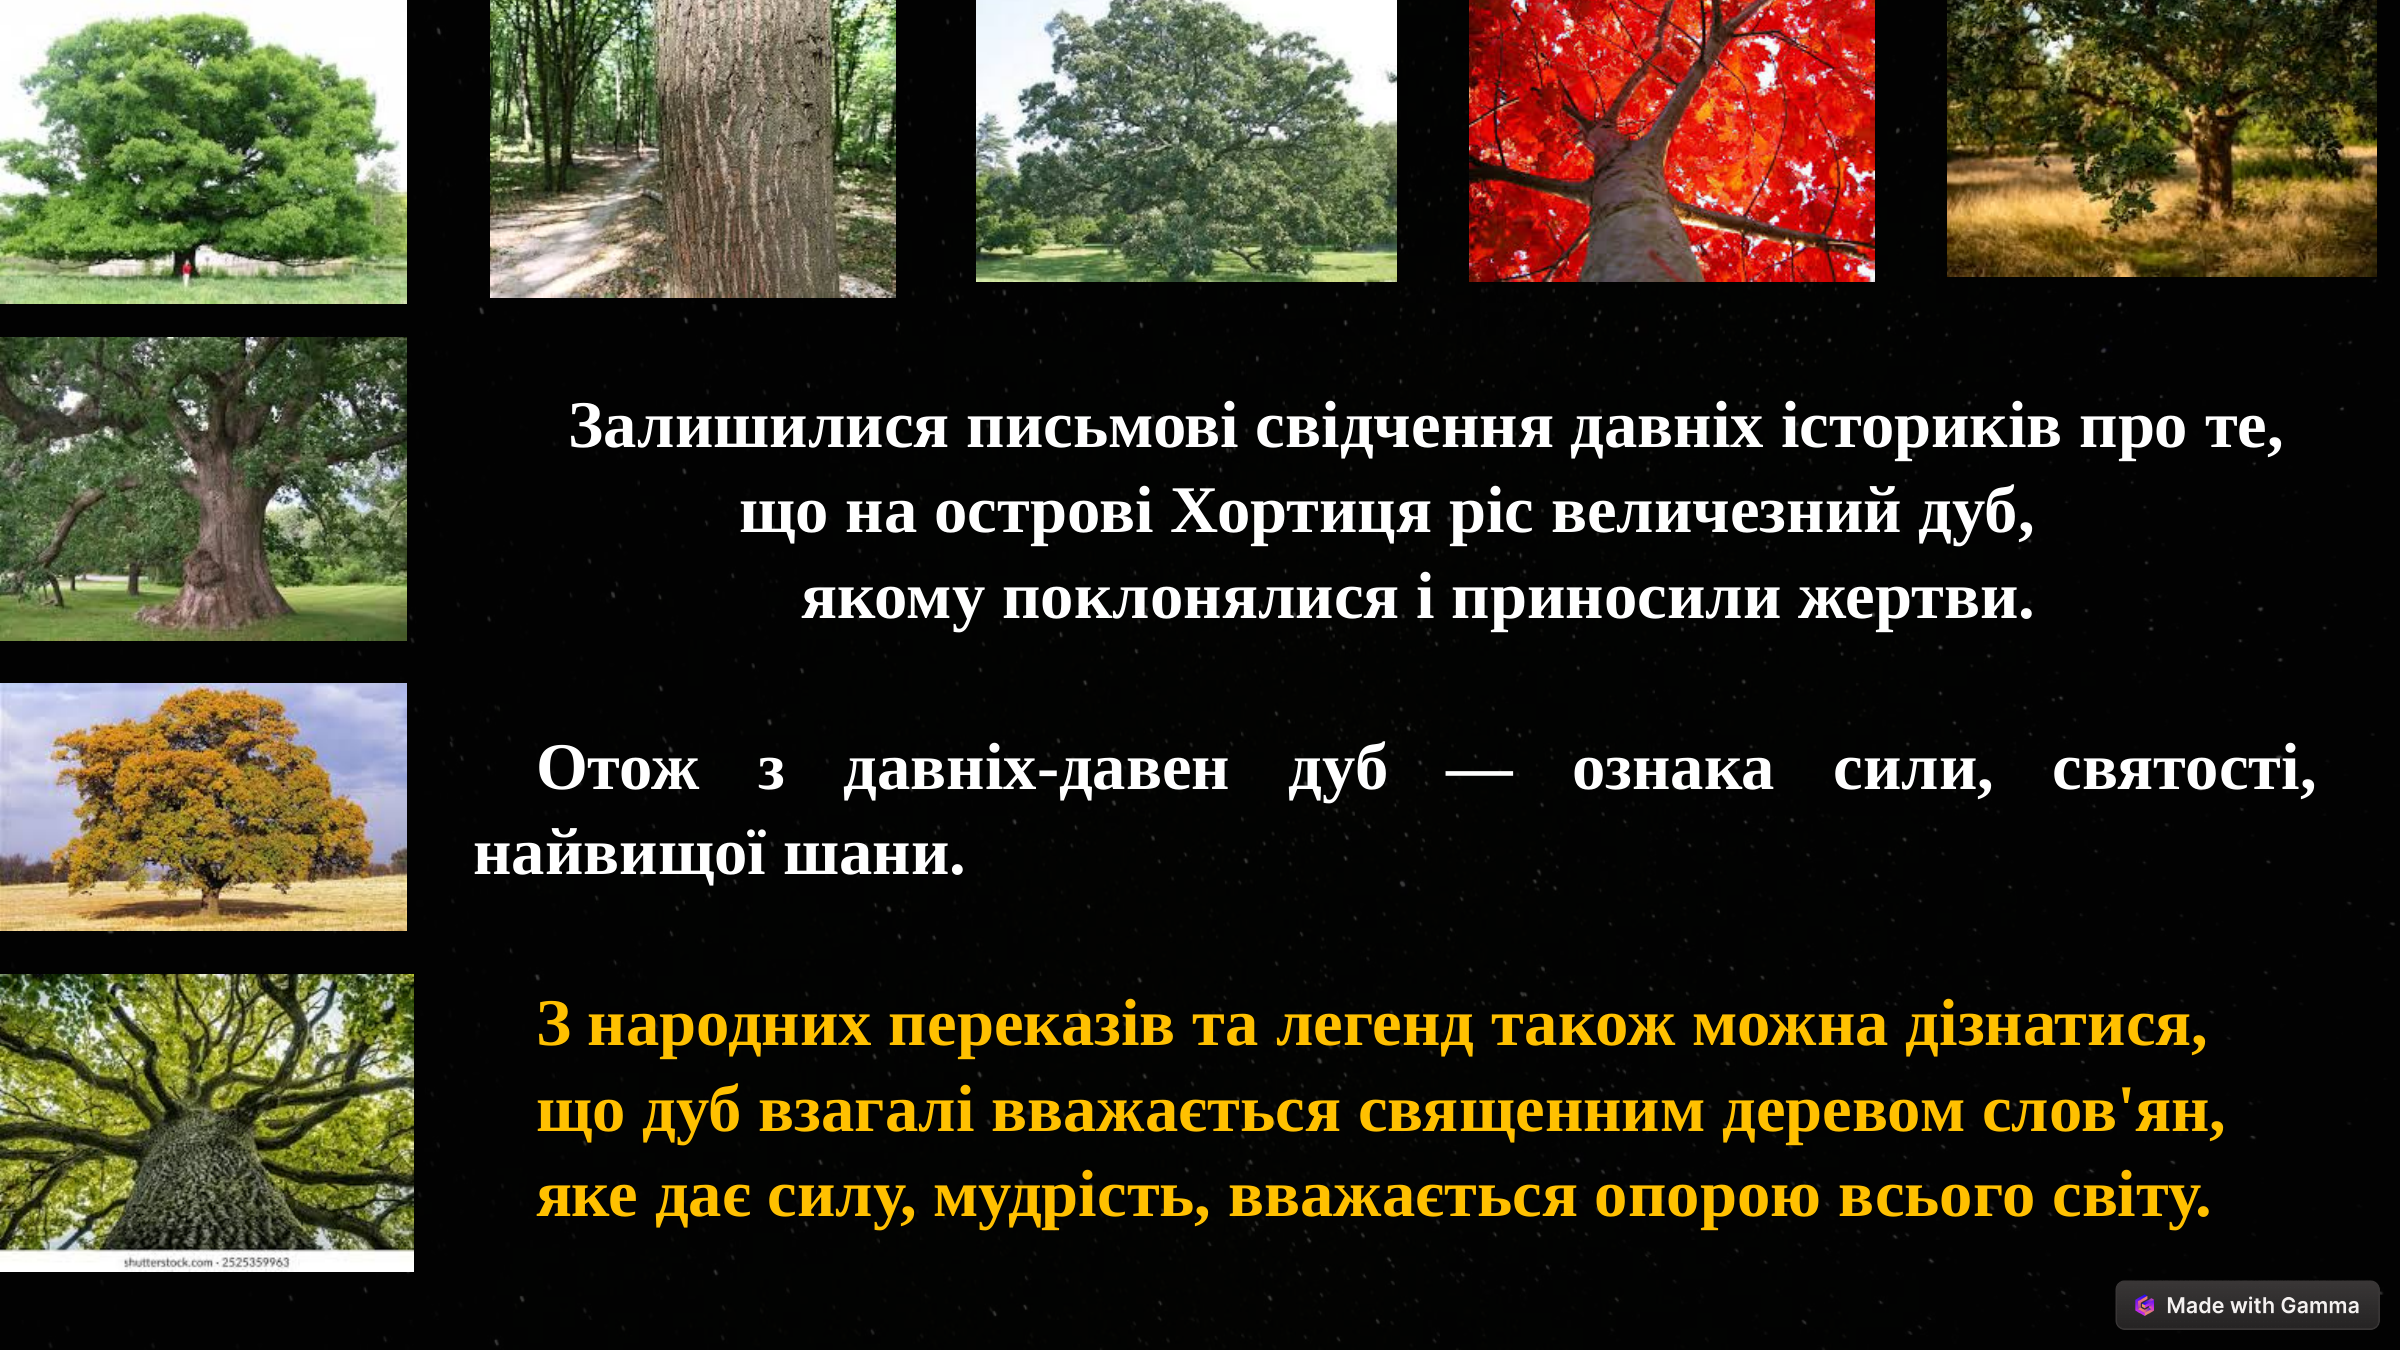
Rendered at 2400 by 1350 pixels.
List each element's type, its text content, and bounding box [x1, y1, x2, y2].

text_box Залишилися письмові свідчення давніх істориків про те, що на острові Хортиця ріс величезний дуб, якому поклонялися і приносили жертви. Отож з давніх-давен дуб — ознака сили, святості, найвищої шани. З народних переказів та легенд також можна дізнатися, що дуб взагалі вважається священним деревом слов'ян, яке дає силу, мудрість, вважається опорою всього світу. [458, 367, 2334, 1238]
picture [0, 0, 2400, 1350]
